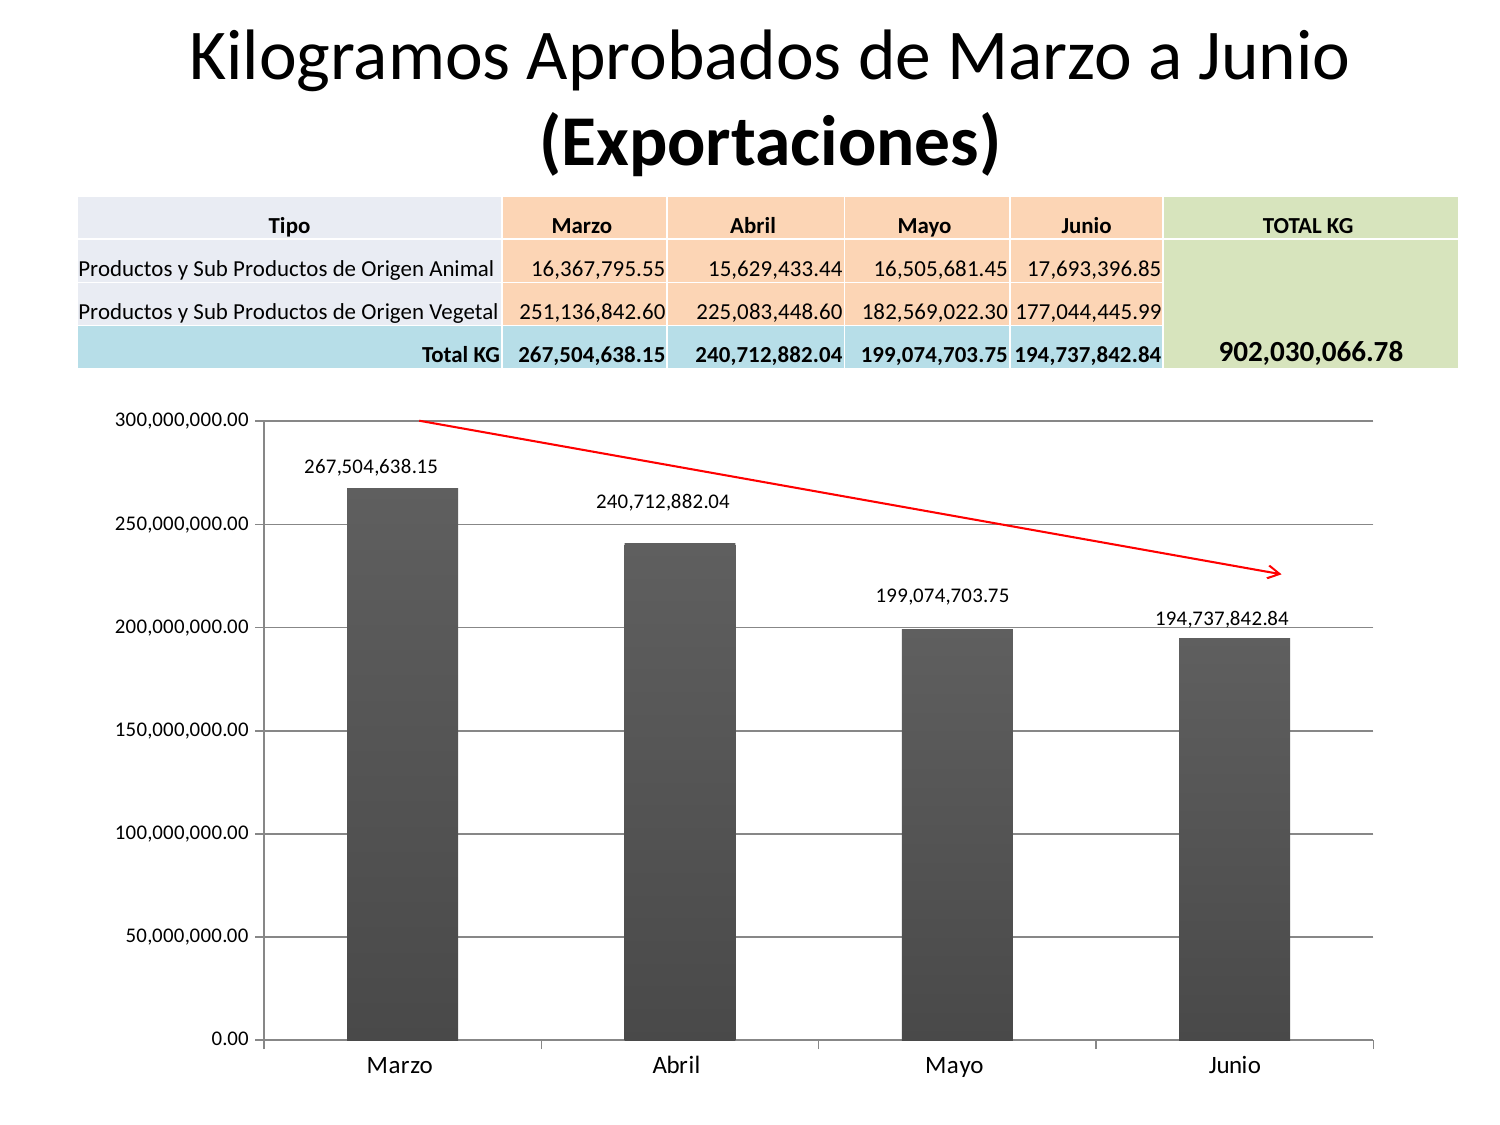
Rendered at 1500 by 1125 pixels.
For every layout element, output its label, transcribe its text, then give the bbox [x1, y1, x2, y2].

table_cell 902,030,066.78 [1164, 240, 1458, 368]
chart [88, 396, 1400, 1095]
table_header Mayo [845, 197, 1009, 238]
table_cell 199,074,703.75 [845, 326, 1009, 368]
table_cell 240,712,882.04 [668, 326, 844, 368]
table_cell 177,044,445.99 [1011, 283, 1162, 325]
table_header Tipo [78, 197, 501, 238]
table_header Marzo [503, 197, 666, 238]
table_cell Total KG [78, 326, 501, 368]
table_header Junio [1011, 197, 1162, 238]
table_cell 267,504,638.15 [503, 326, 666, 368]
table_cell 17,693,396.85 [1011, 240, 1162, 282]
table_cell 251,136,842.60 [503, 283, 666, 325]
table_cell 15,629,433.44 [668, 240, 844, 282]
table_cell Productos y Sub Productos de Origen Animal [78, 240, 501, 282]
title Kilogramos Aprobados de Marzo a Junio (Exportaciones) [41, 0, 1500, 188]
table_cell 225,083,448.60 [668, 283, 844, 325]
table_cell Productos y Sub Productos de Origen Vegetal [78, 283, 501, 325]
table_cell 16,505,681.45 [845, 240, 1009, 282]
table_header Abril [668, 197, 844, 238]
table_cell 194,737,842.84 [1011, 326, 1162, 368]
table_cell 182,569,022.30 [845, 283, 1009, 325]
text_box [418, 420, 1282, 575]
table_header TOTAL KG [1164, 197, 1458, 238]
table_cell 16,367,795.55 [503, 240, 666, 282]
